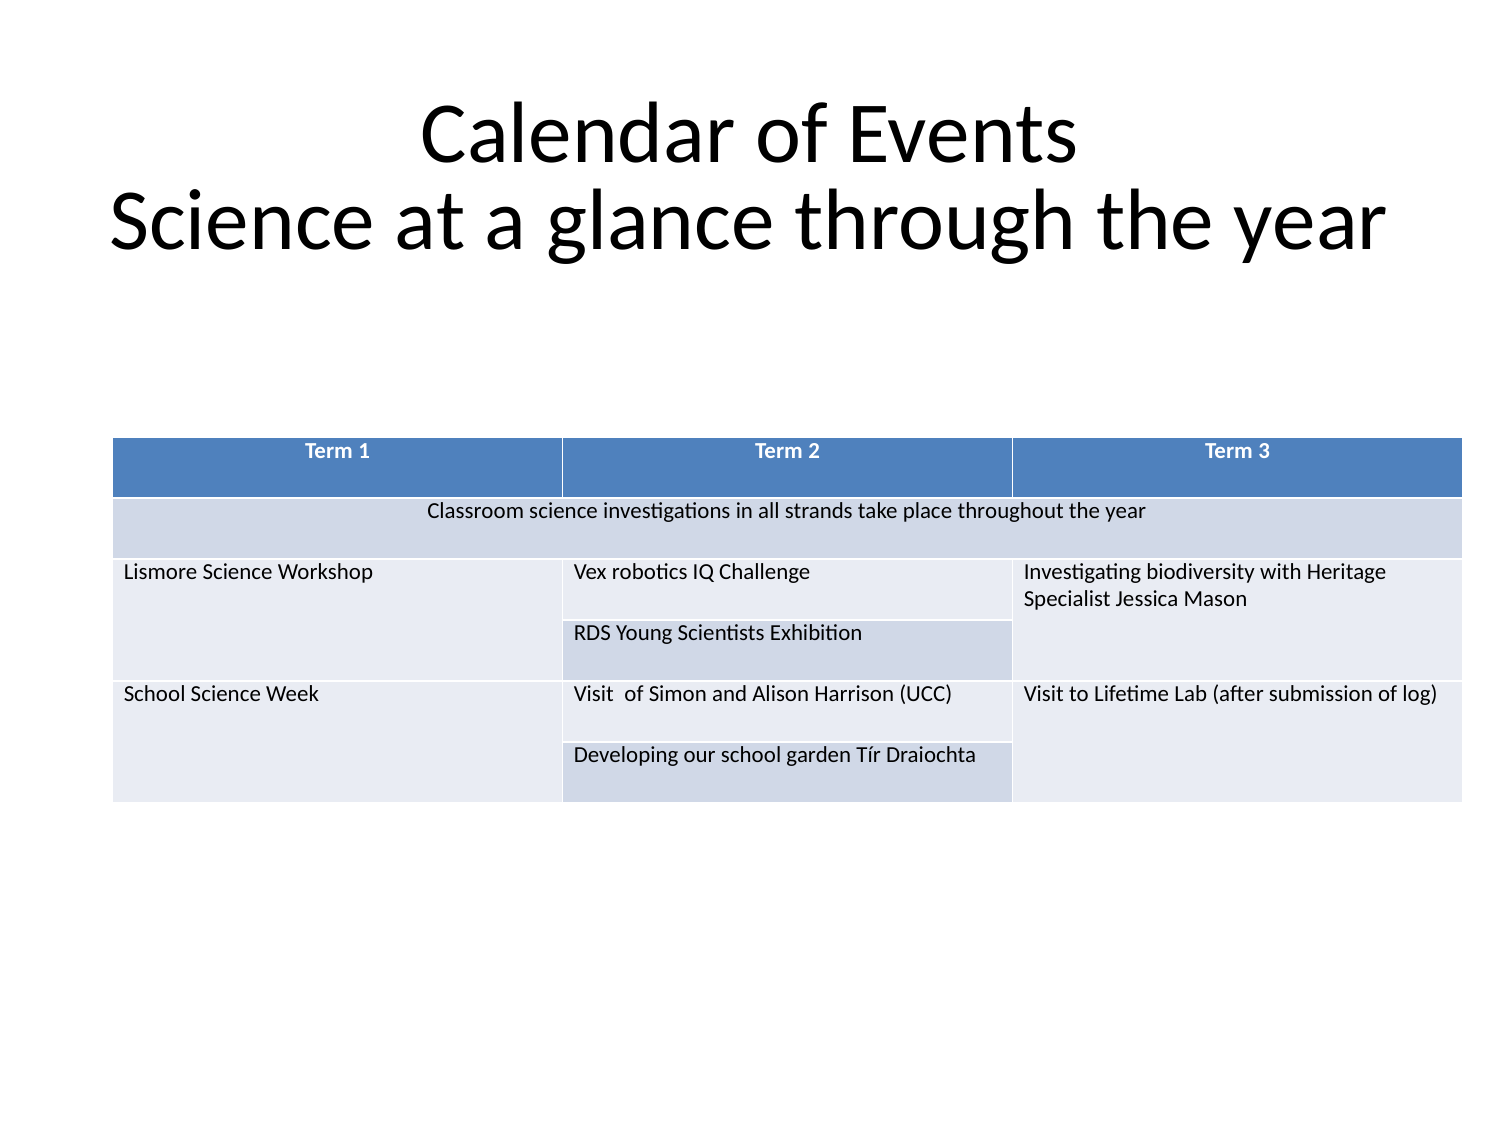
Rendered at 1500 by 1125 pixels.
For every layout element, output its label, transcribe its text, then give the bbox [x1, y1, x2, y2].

table_cell Visit of Simon and Alison Harrison (UCC) [563, 682, 1012, 741]
table_cell Visit to Lifetime Lab (after submission of log) [1013, 682, 1462, 802]
table_cell Vex robotics IQ Challenge [563, 560, 1012, 619]
table_header Term 1 [113, 438, 562, 497]
table_header Term 3 [1013, 438, 1462, 497]
table_cell Classroom science investigations in all strands take place throughout the year [113, 499, 1462, 558]
table_cell RDS Young Scientists Exhibition [563, 621, 1012, 680]
table_header Term 2 [563, 438, 1012, 497]
table_cell Lismore Science Workshop [113, 560, 562, 680]
table_cell Developing our school garden Tír Draiochta [563, 743, 1012, 802]
table_cell Investigating biodiversity with Heritage Specialist Jessica Mason [1013, 560, 1462, 680]
title Calendar of Events Science at a glance through the year [75, 50, 1425, 318]
table_cell School Science Week [113, 682, 562, 802]
